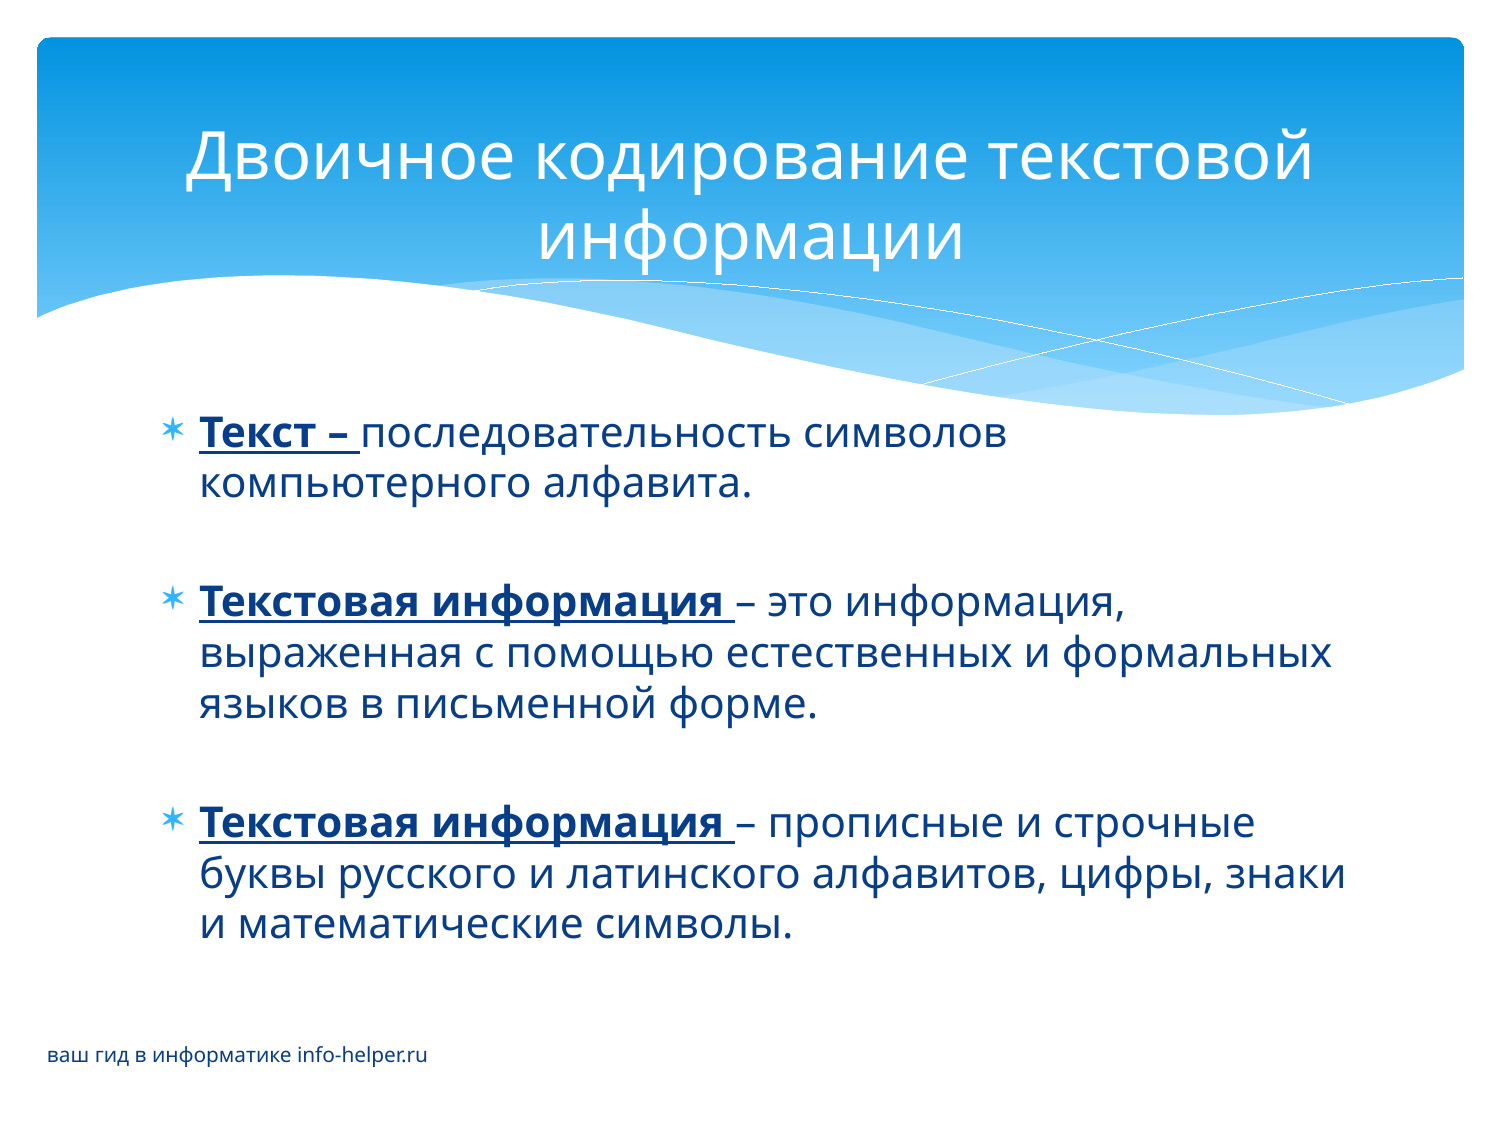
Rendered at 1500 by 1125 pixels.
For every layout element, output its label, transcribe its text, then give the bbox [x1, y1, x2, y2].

footer ваш гид в информатике info-helper.ru [31, 1025, 653, 1086]
list Текст – последовательность символов компьютерного алфавита. Текстовая информация – это информация, выраженная с помощью естественных и формальных языков в письменной форме. Текстовая информация – прописные и строчные буквы русского и латинского алфавитов, цифры, знаки и математические символы. [147, 397, 1363, 964]
title Двоичное кодирование текстовой информации [76, 90, 1427, 296]
